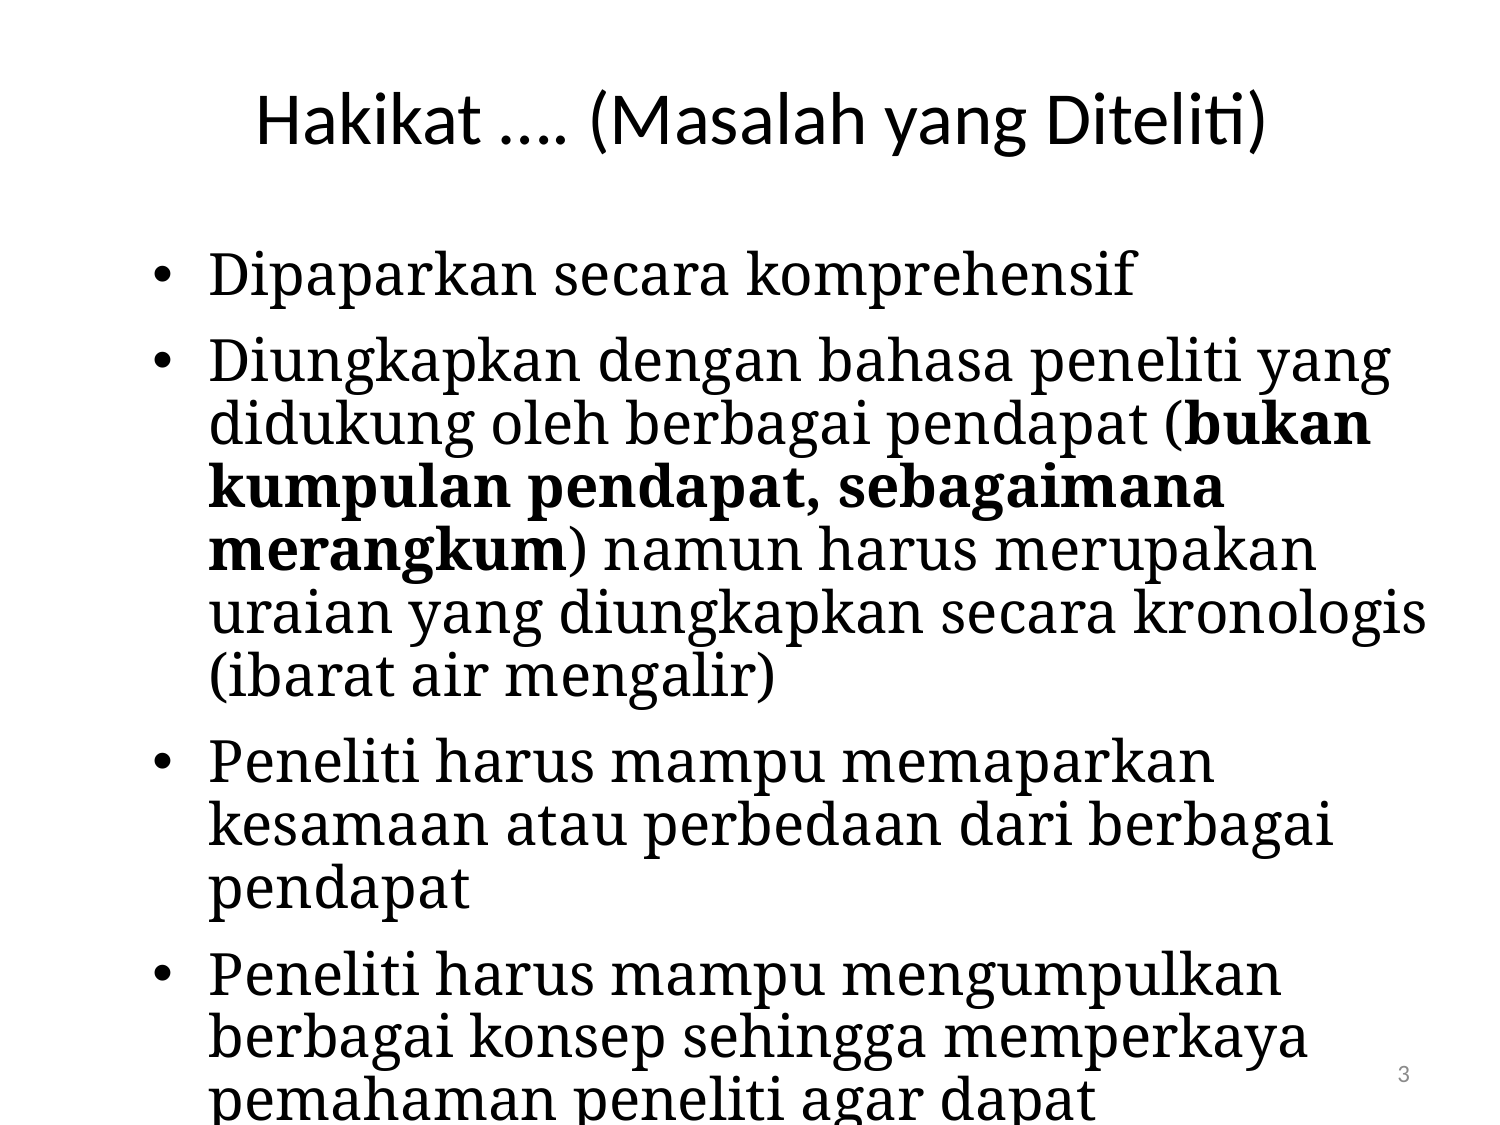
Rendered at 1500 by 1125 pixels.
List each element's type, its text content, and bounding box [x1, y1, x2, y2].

list Dipaparkan secara komprehensif Diungkapkan dengan bahasa peneliti yang didukung oleh berbagai pendapat (bukan kumpulan pendapat, sebagaimana merangkum) namun harus merupakan uraian yang diungkapkan secara kronologis (ibarat air mengalir) Peneliti harus mampu memaparkan kesamaan atau perbedaan dari berbagai pendapat Peneliti harus mampu mengumpulkan berbagai konsep sehingga memperkaya pemahaman peneliti agar dapat mendeskripsikan konsep yang dibahas. [137, 237, 1500, 1075]
slide_number 3 [1074, 1075, 1425, 1103]
title Hakikat …. (Masalah yang Diteliti) [125, 62, 1400, 168]
